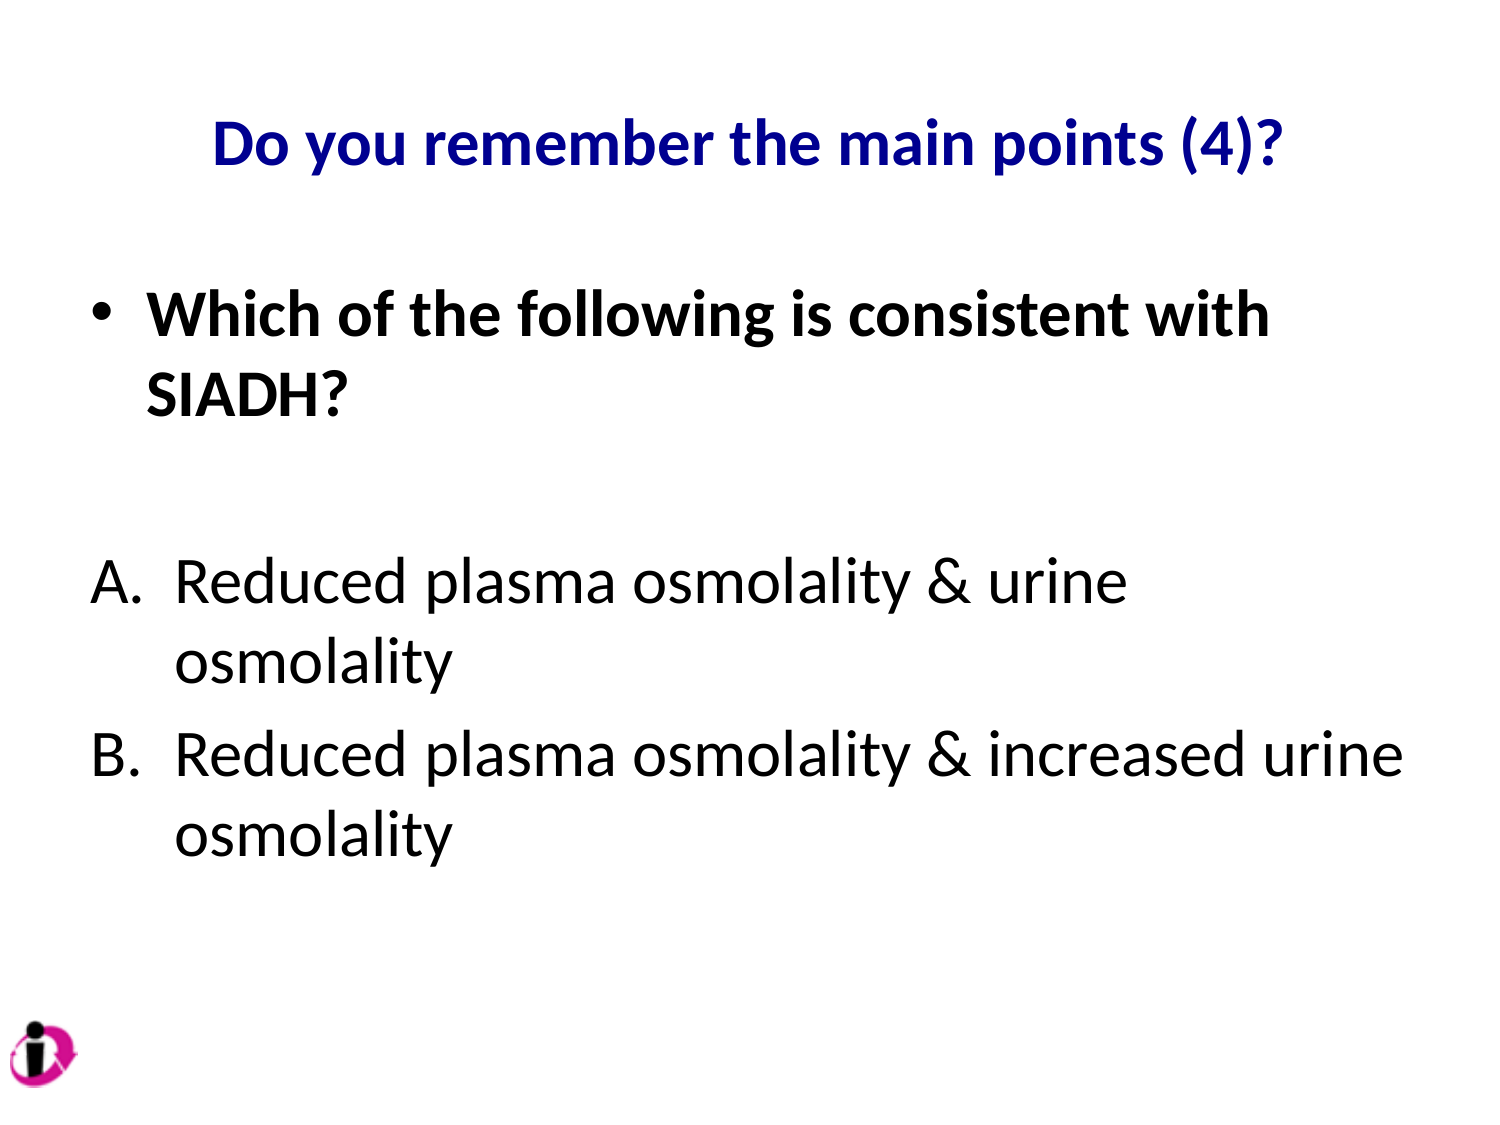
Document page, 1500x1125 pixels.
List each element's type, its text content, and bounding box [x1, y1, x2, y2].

title Do you remember the main points (4)? [75, 45, 1425, 233]
list Which of the following is consistent with SIADH? Reduced plasma osmolality & urine osmolality Reduced plasma osmolality & increased urine osmolality [75, 262, 1425, 1005]
picture [10, 1020, 78, 1088]
